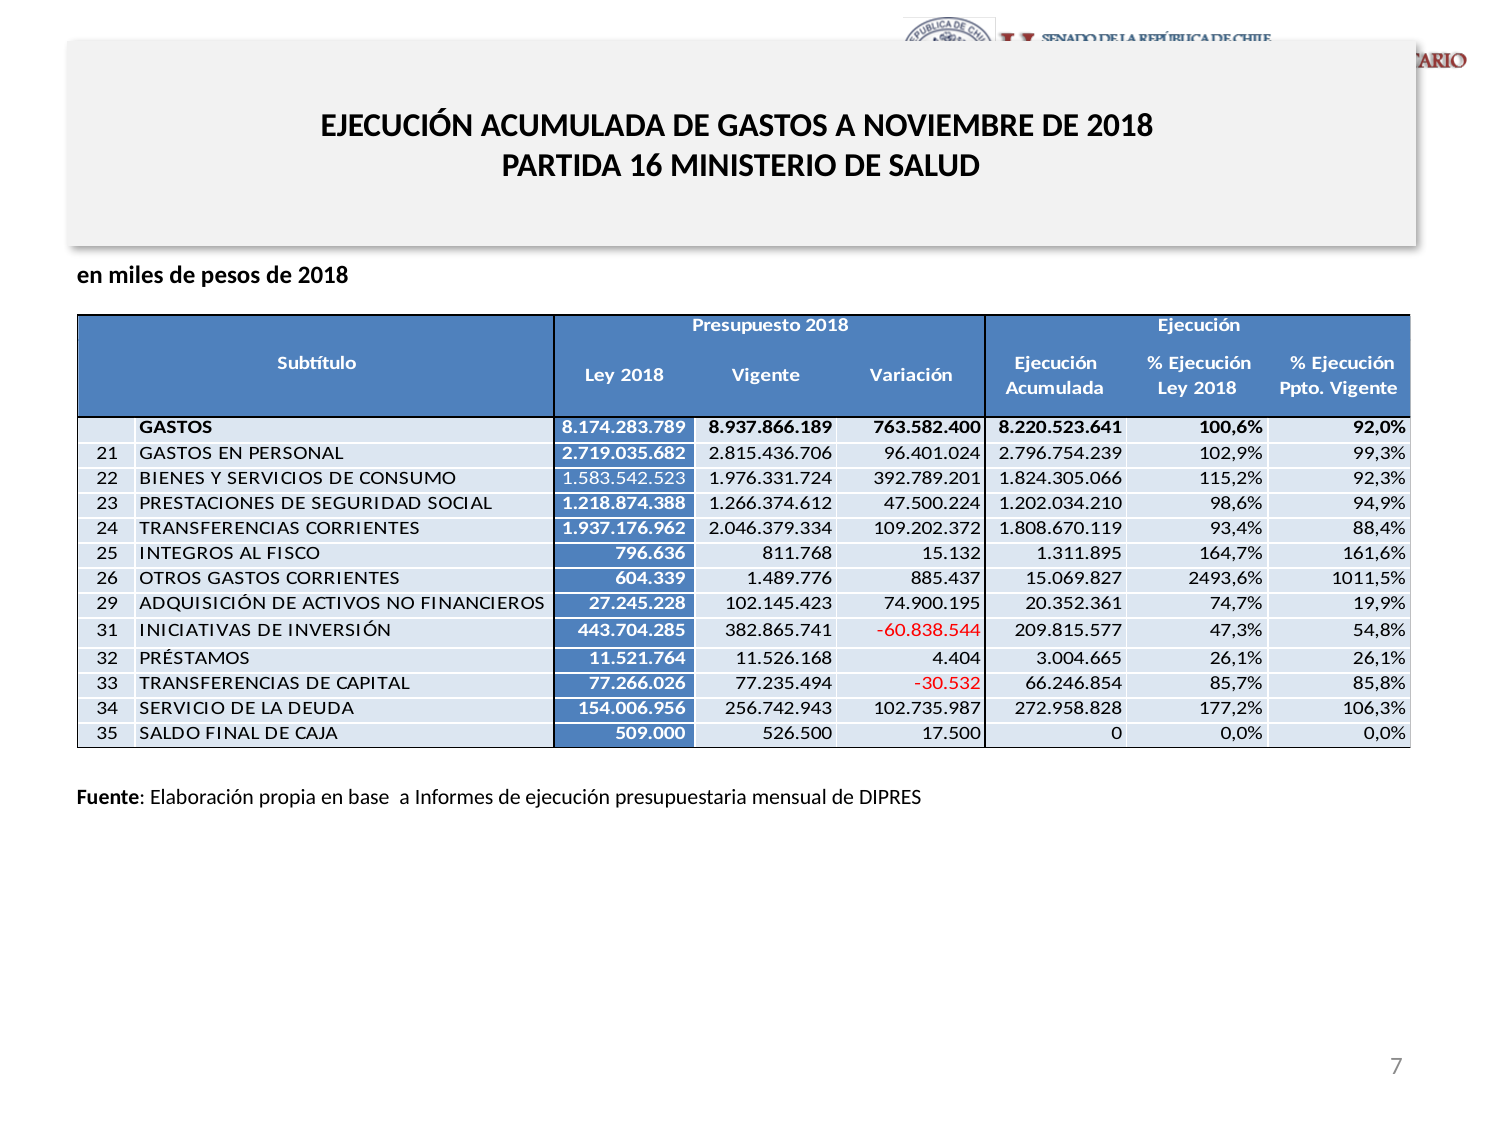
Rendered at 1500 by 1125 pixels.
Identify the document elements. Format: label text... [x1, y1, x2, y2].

text_box en miles de pesos de 2018 [62, 251, 1412, 327]
slide_number 7 [1067, 1035, 1418, 1095]
title EJECUCIÓN ACUMULADA DE GASTOS A NOVIEMBRE DE 2018 PARTIDA 16 MINISTERIO DE SALUD [67, 41, 1415, 246]
picture [903, 6, 1482, 120]
footer Fuente: Elaboración propia en base a Informes de ejecución presupuestaria mensual de DIPRES [62, 775, 1441, 835]
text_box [76, 314, 1413, 750]
